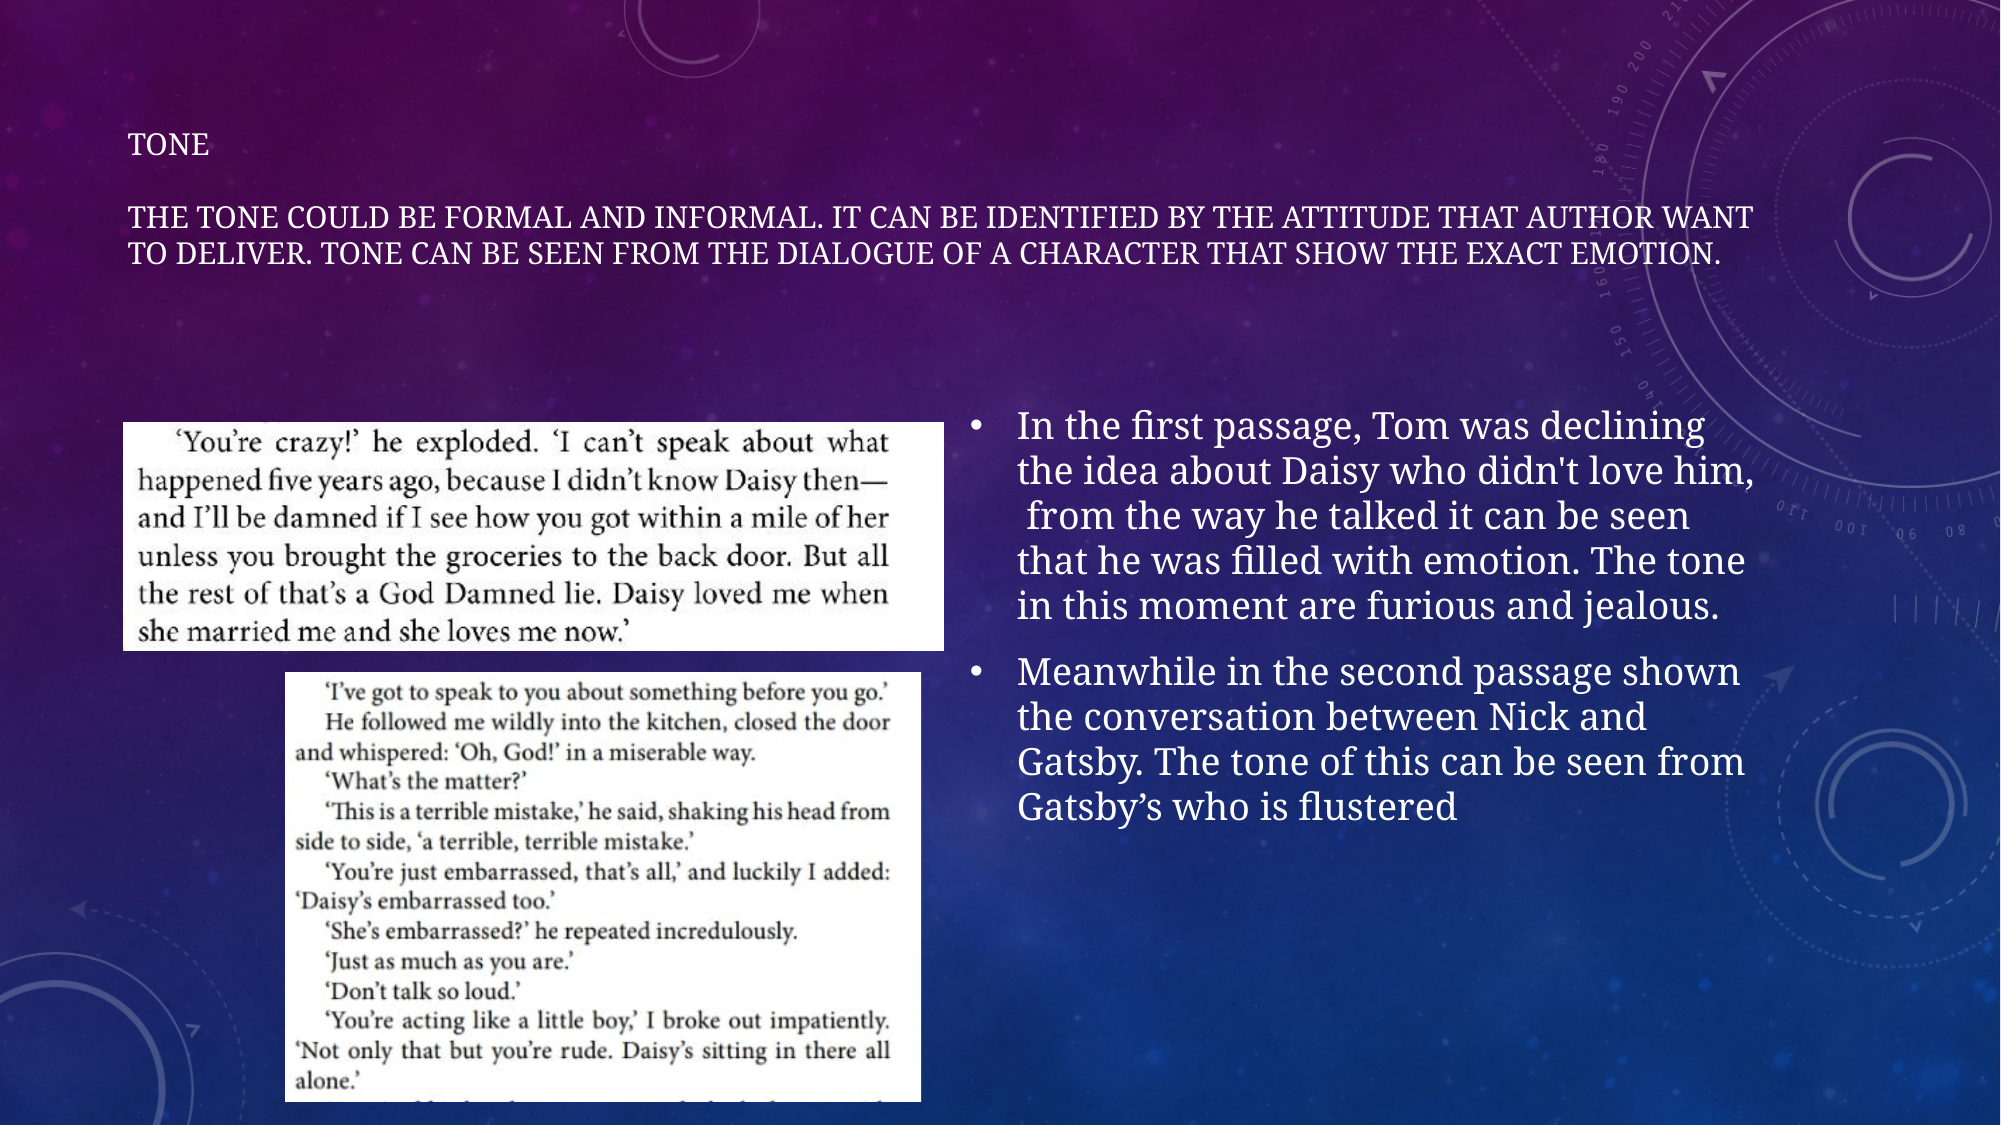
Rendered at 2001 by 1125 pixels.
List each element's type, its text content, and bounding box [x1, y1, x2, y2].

list In the first passage, Tom was declining the idea about Daisy who didn't love him, from the way he talked it can be seen that he was filled with emotion. The tone in this moment are furious and jealous. Meanwhile in the second passage shown the conversation between Nick and Gatsby. The tone of this can be seen from Gatsby’s who is flustered [955, 237, 1775, 1059]
title Tone the tone could be formal and informal. it can be identified by the attitude that author want to deliver. Tone can be seen from the dialogue of a character that show the exact emotion. [112, 116, 1775, 339]
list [123, 422, 944, 651]
picture [0, 0, 2001, 1125]
